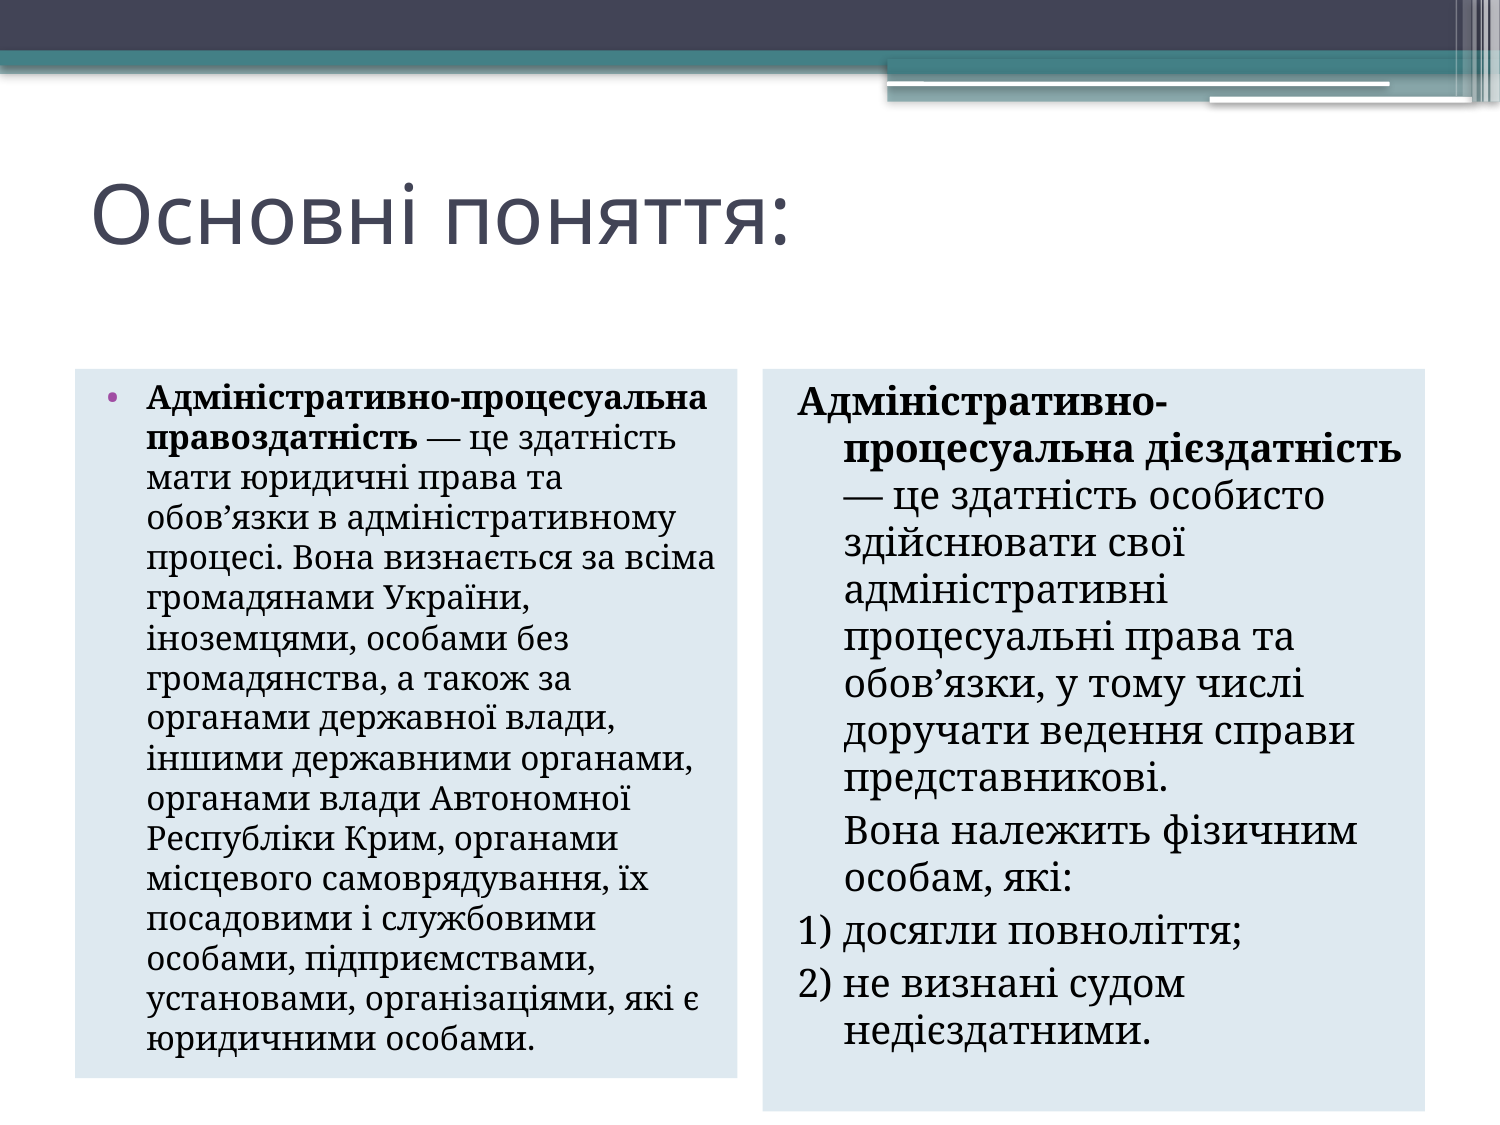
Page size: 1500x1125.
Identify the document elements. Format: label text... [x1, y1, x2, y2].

title Основні поняття: [75, 105, 1425, 317]
list Адміністративно-процесуальна правоздатність — це здатність мати юридичні права та обов’язки в адміністративному процесі. Вона визнається за всіма громадянами України, іноземцями, особами без громадянства, а також за органами державної влади, іншими державними органами, органами влади Автономної Республіки Крим, органами місцевого самоврядування, їх посадовими і службовими особами, підприємствами, установами, організаціями, які є юридичними особами. [75, 368, 738, 1079]
list Адміністративно-процесуальна дієздатність — це здатність особисто здійснювати свої адміністративні процесуальні права та обов’язки, у тому числі доручати ведення справи представникові. Вона належить фізичним особам, які: 1) досягли повноліття; 2) не визнані судом недієздатними. [762, 368, 1425, 1112]
